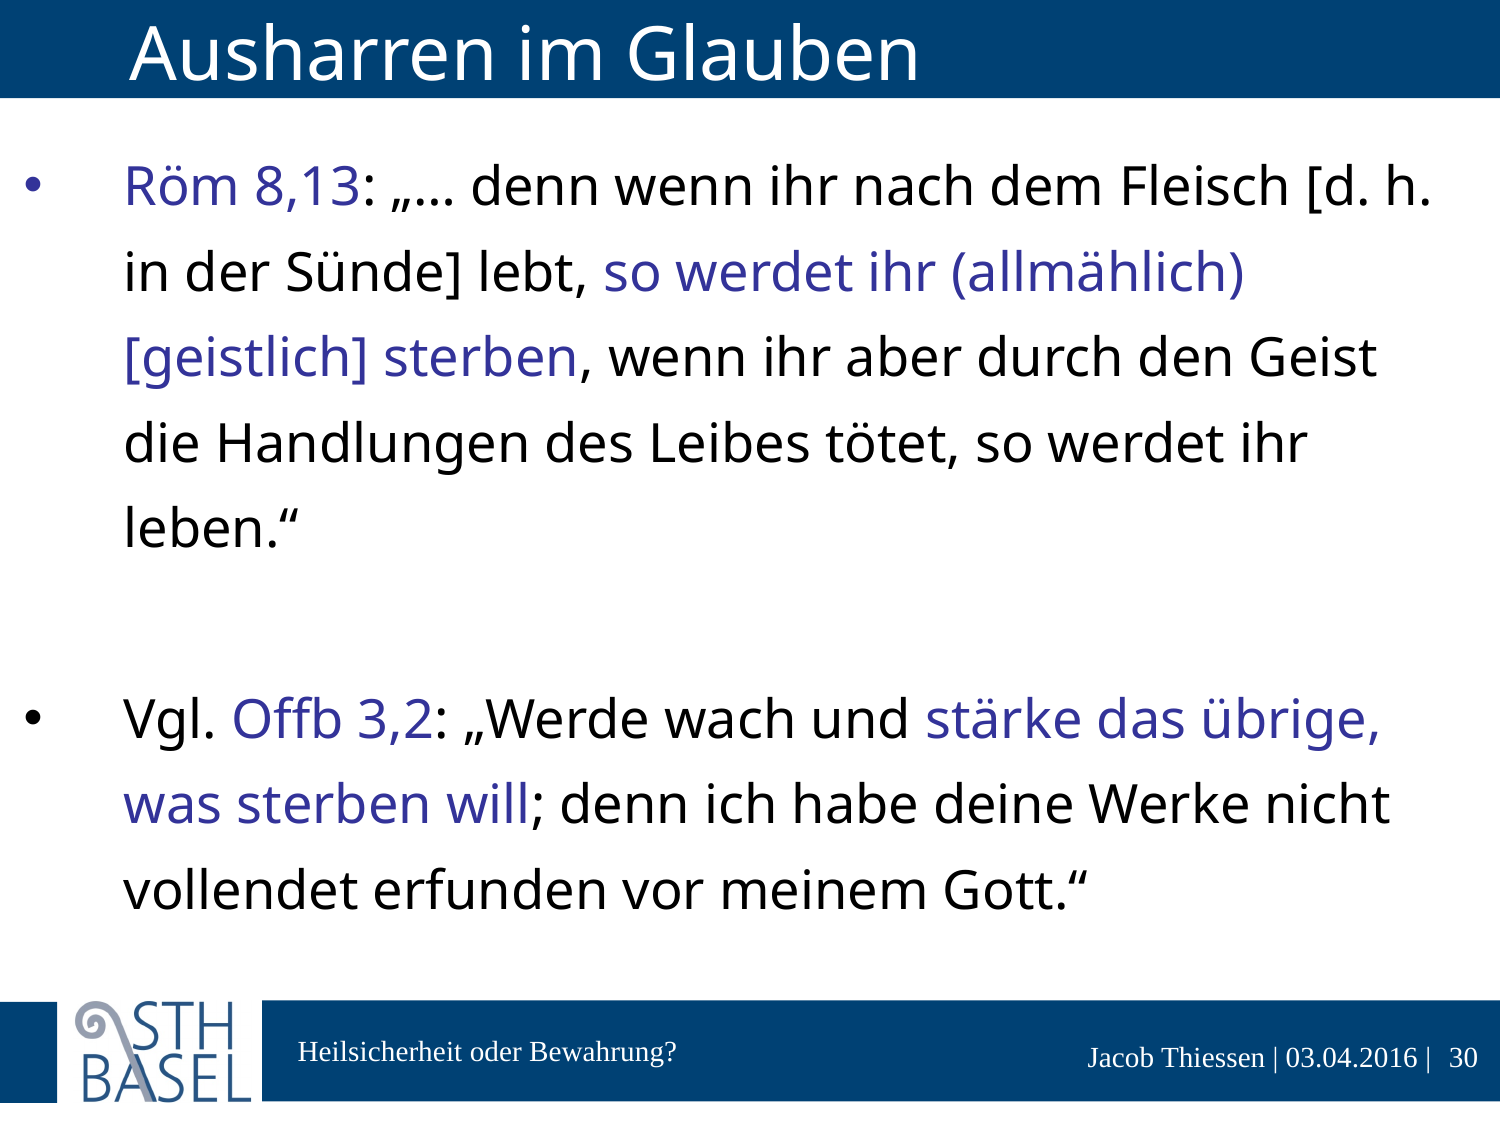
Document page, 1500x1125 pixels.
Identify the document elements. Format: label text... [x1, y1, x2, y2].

list Röm 8,13: „… denn wenn ihr nach dem Fleisch [d. h. in der Sünde] lebt, so werdet ihr (allmählich) [geistlich] sterben, wenn ihr aber durch den Geist die Handlungen des Leibes tötet, so werdet ihr leben.“ Vgl. Offb 3,2: „Werde wach und stärke das übrige, was sterben will; denn ich habe deine Werke nicht vollendet erfunden vor meinem Gott.“ [17, 125, 1458, 988]
picture [73, 1000, 252, 1103]
title Ausharren im Glauben [123, 0, 1463, 102]
slide_number 30 [1448, 1037, 1500, 1087]
